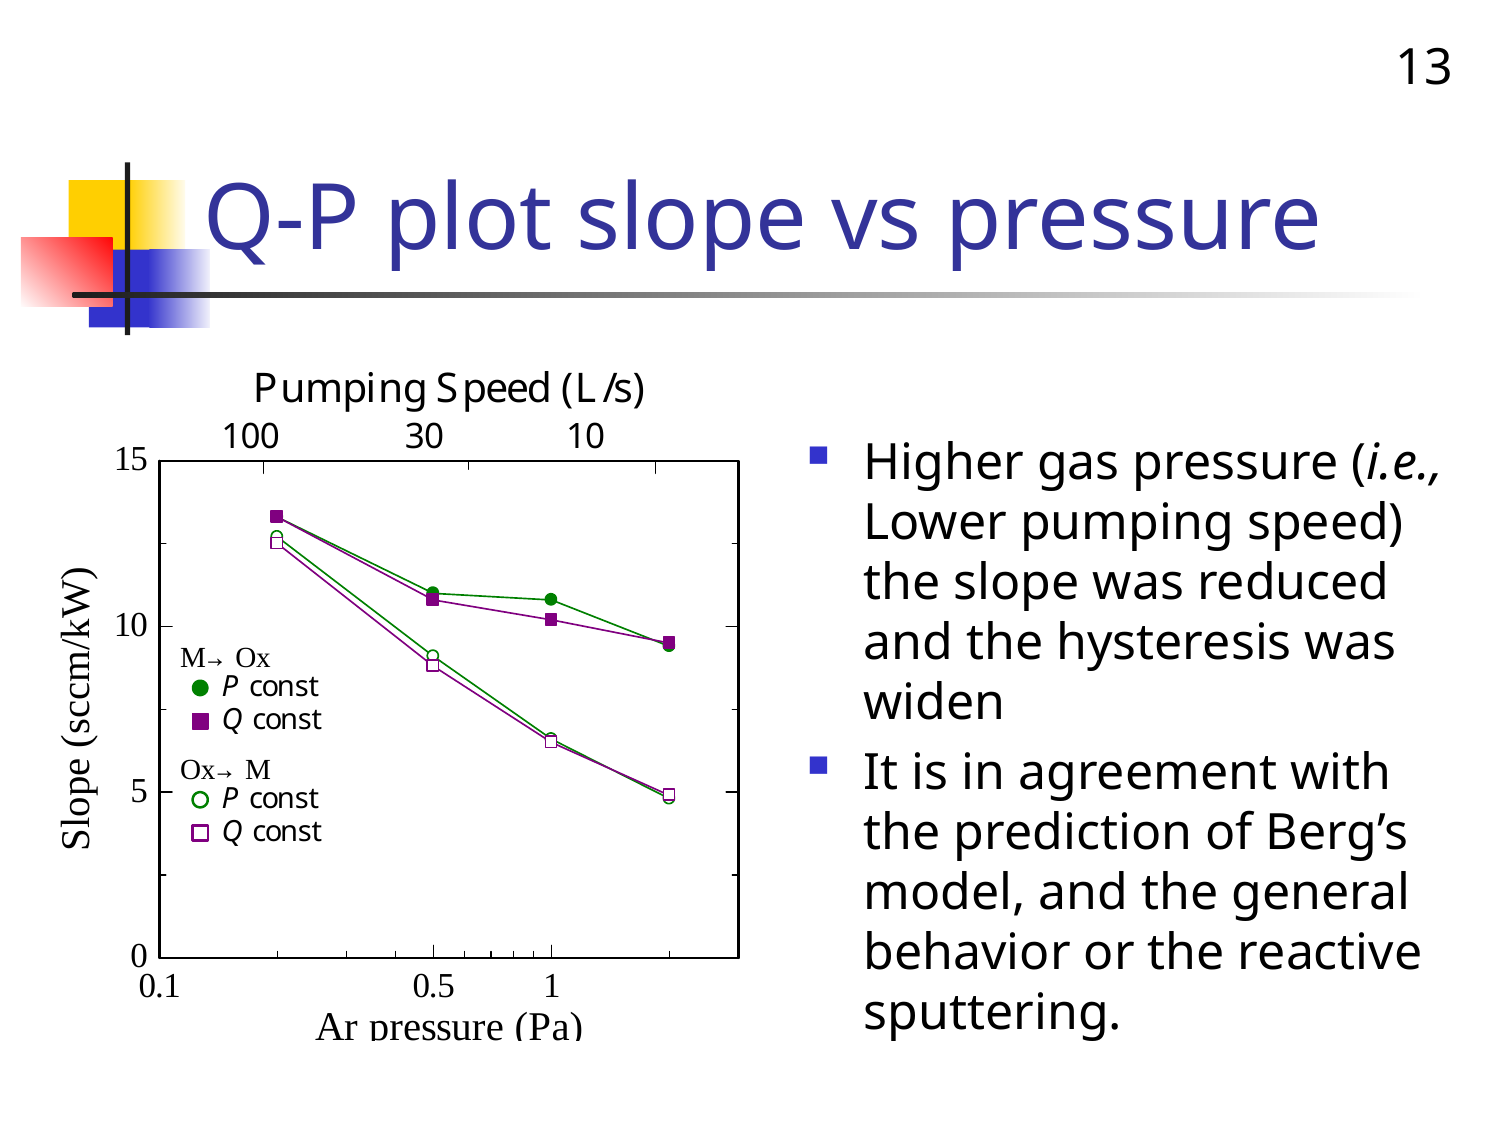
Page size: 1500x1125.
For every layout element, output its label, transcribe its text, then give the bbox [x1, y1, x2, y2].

slide_number 13 [1155, 35, 1468, 111]
list Higher gas pressure (i.e., Lower pumping speed) the slope was reduced and the hysteresis was widen It is in agreement with the prediction of Berg’s model, and the general behavior or the reactive sputtering. [792, 422, 1464, 1041]
title Q-P plot slope vs pressure [188, 35, 1468, 275]
picture [35, 336, 760, 1041]
